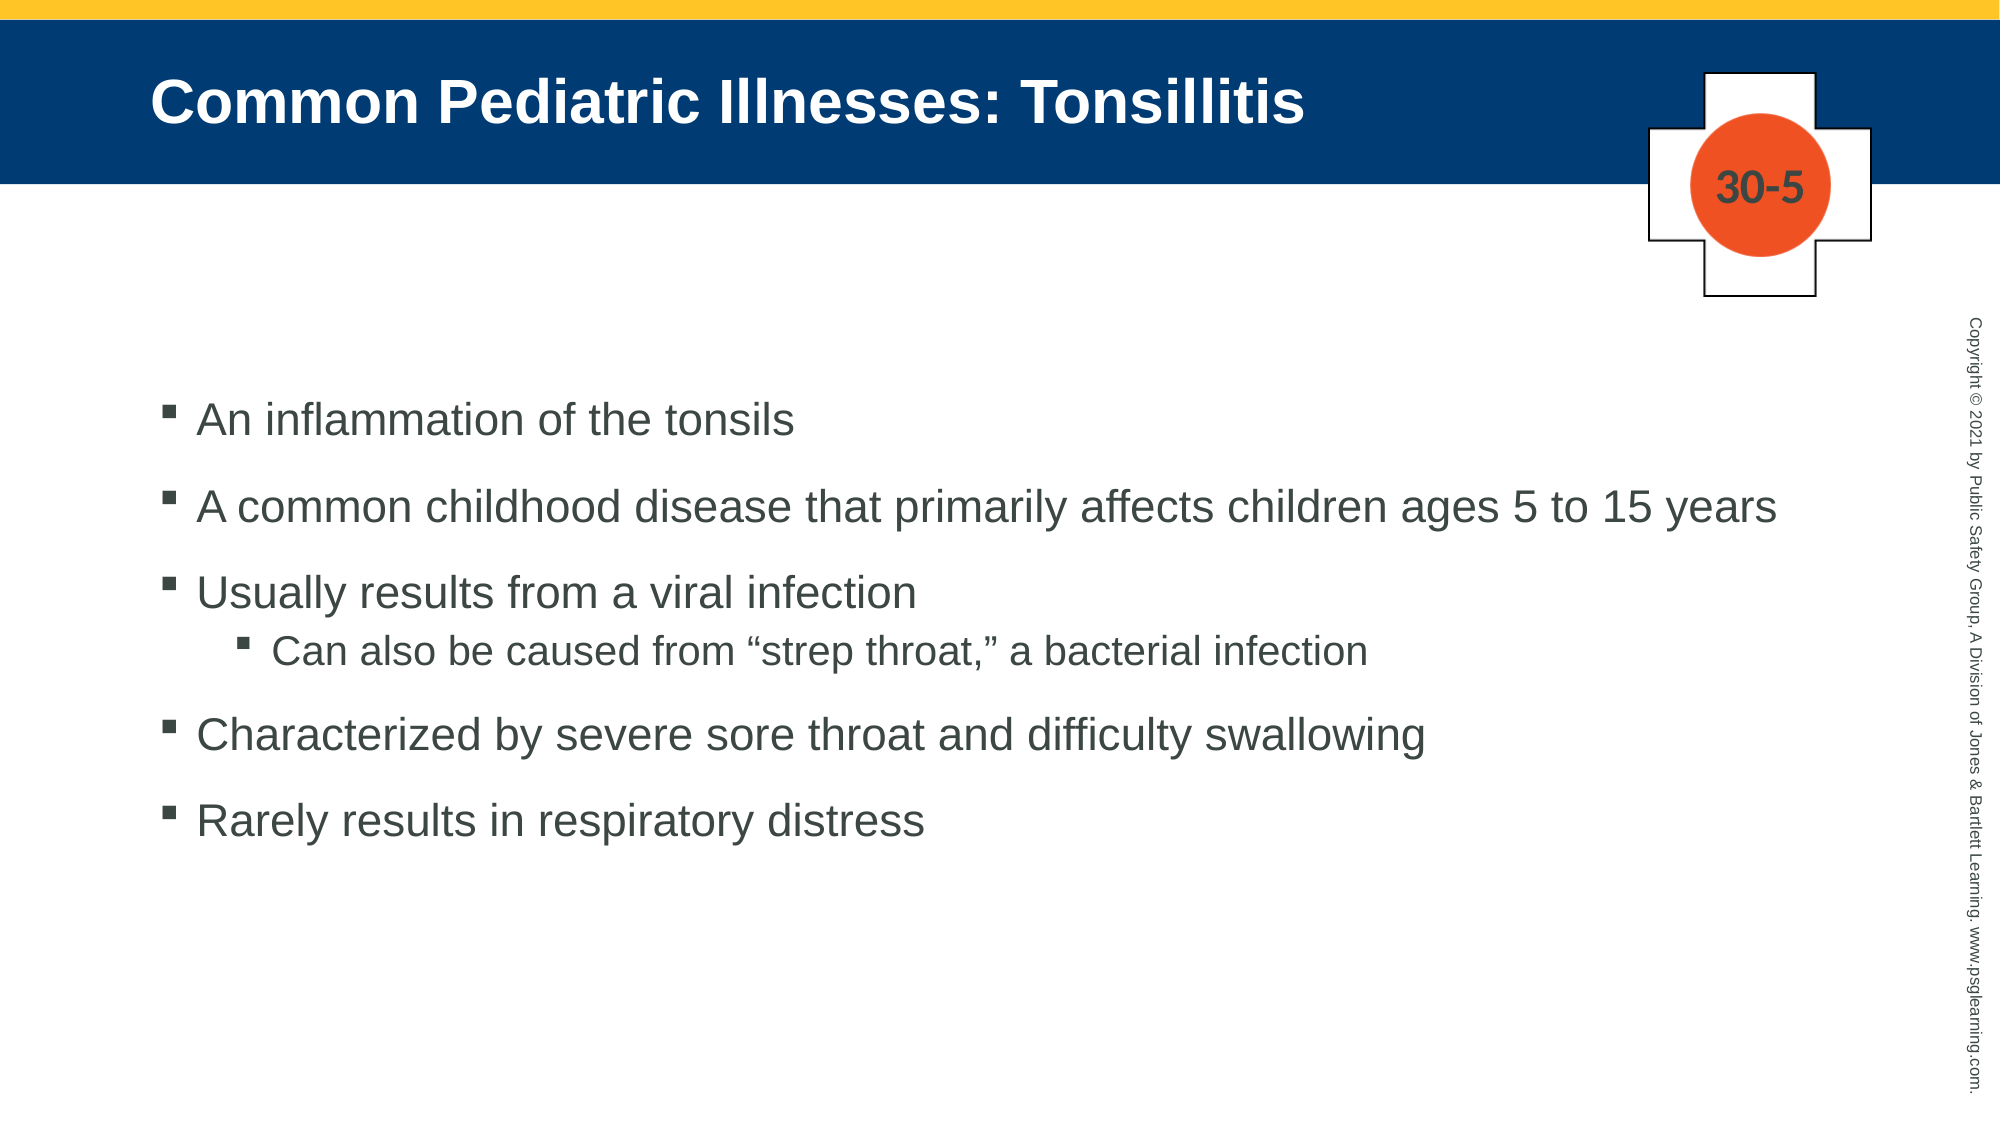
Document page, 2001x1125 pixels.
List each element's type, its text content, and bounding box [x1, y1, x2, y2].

title Common Pediatric Illnesses: Tonsillitis [0, 19, 2000, 185]
picture [1648, 72, 1872, 297]
list An inflammation of the tonsils A common childhood disease that primarily affects children ages 5 to 15 years Usually results from a viral infection Can also be caused from “strep throat,” a bacterial infection Characterized by severe sore throat and difficulty swallowing Rarely results in respiratory distress [144, 296, 1856, 951]
